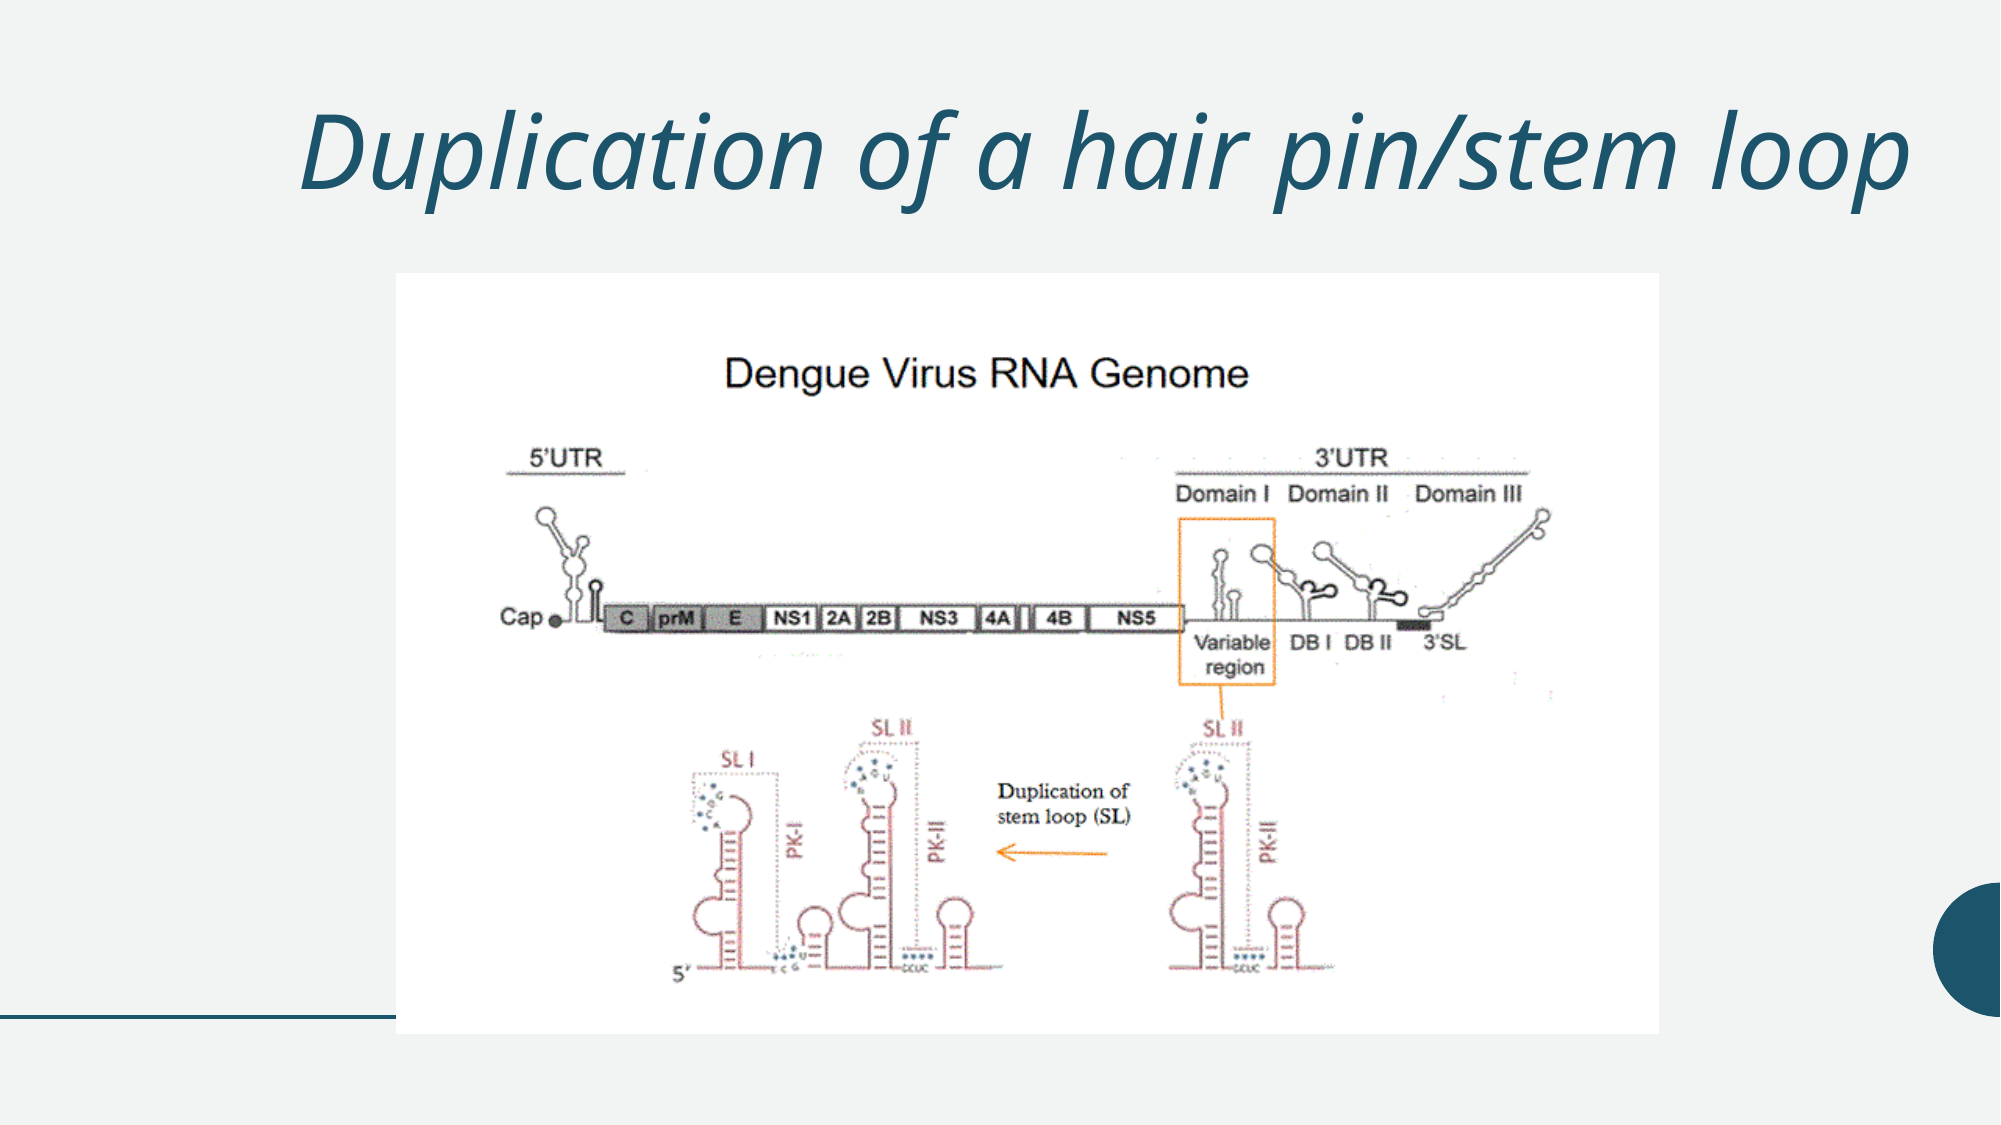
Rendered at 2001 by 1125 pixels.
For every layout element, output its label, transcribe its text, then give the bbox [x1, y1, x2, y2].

title Duplication of a hair pin/stem loop [125, 91, 1930, 251]
picture [396, 273, 1659, 1034]
